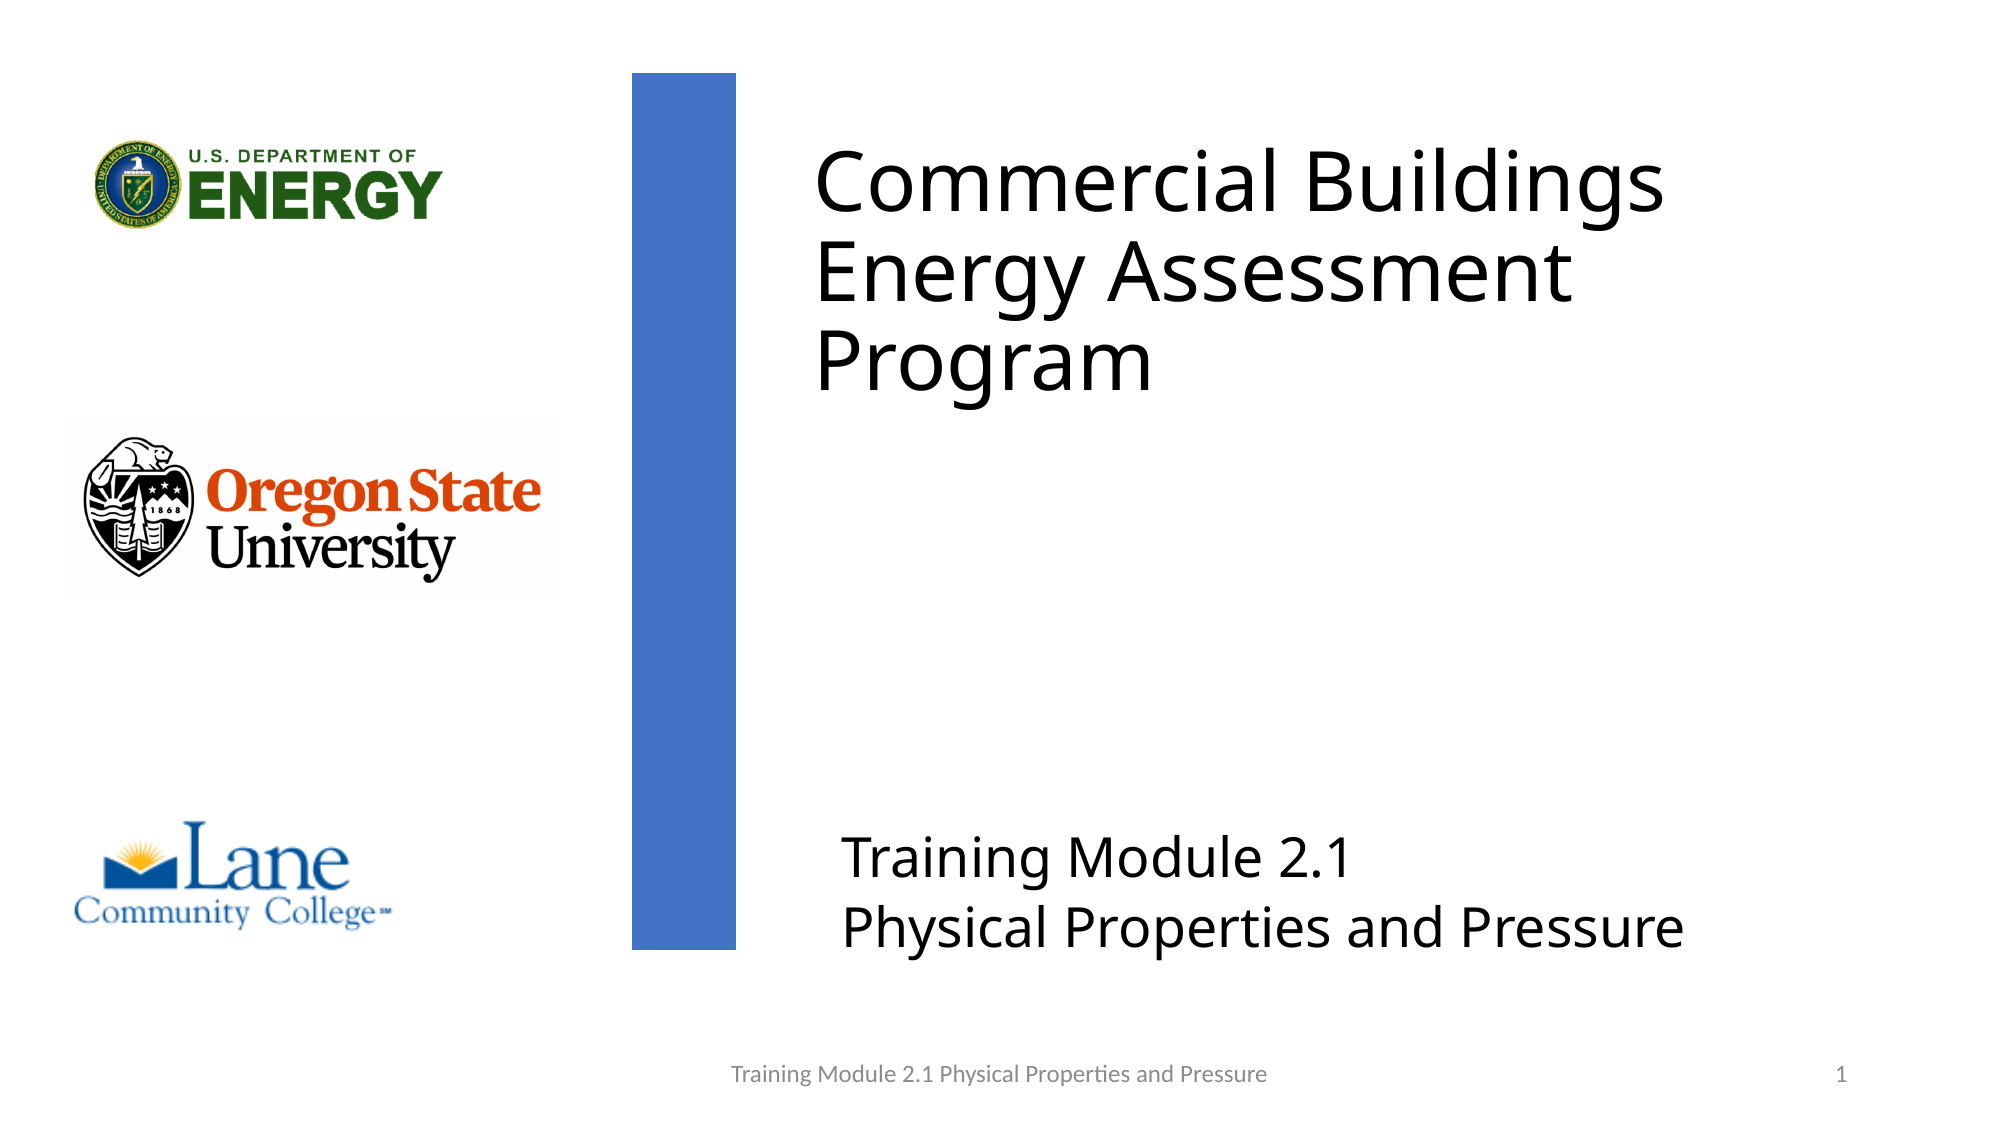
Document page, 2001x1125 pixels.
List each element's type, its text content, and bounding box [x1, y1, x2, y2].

text_box Commercial Buildings Energy Assessment Program [798, 243, 1721, 417]
picture [68, 818, 409, 943]
picture [68, 416, 556, 602]
footer Training Module 2.1 Physical Properties and Pressure [662, 1042, 1338, 1103]
picture [95, 127, 446, 244]
text_box Training Module 2.1 Physical Properties and Pressure [826, 794, 1749, 967]
slide_number 1 [1412, 1042, 1863, 1103]
